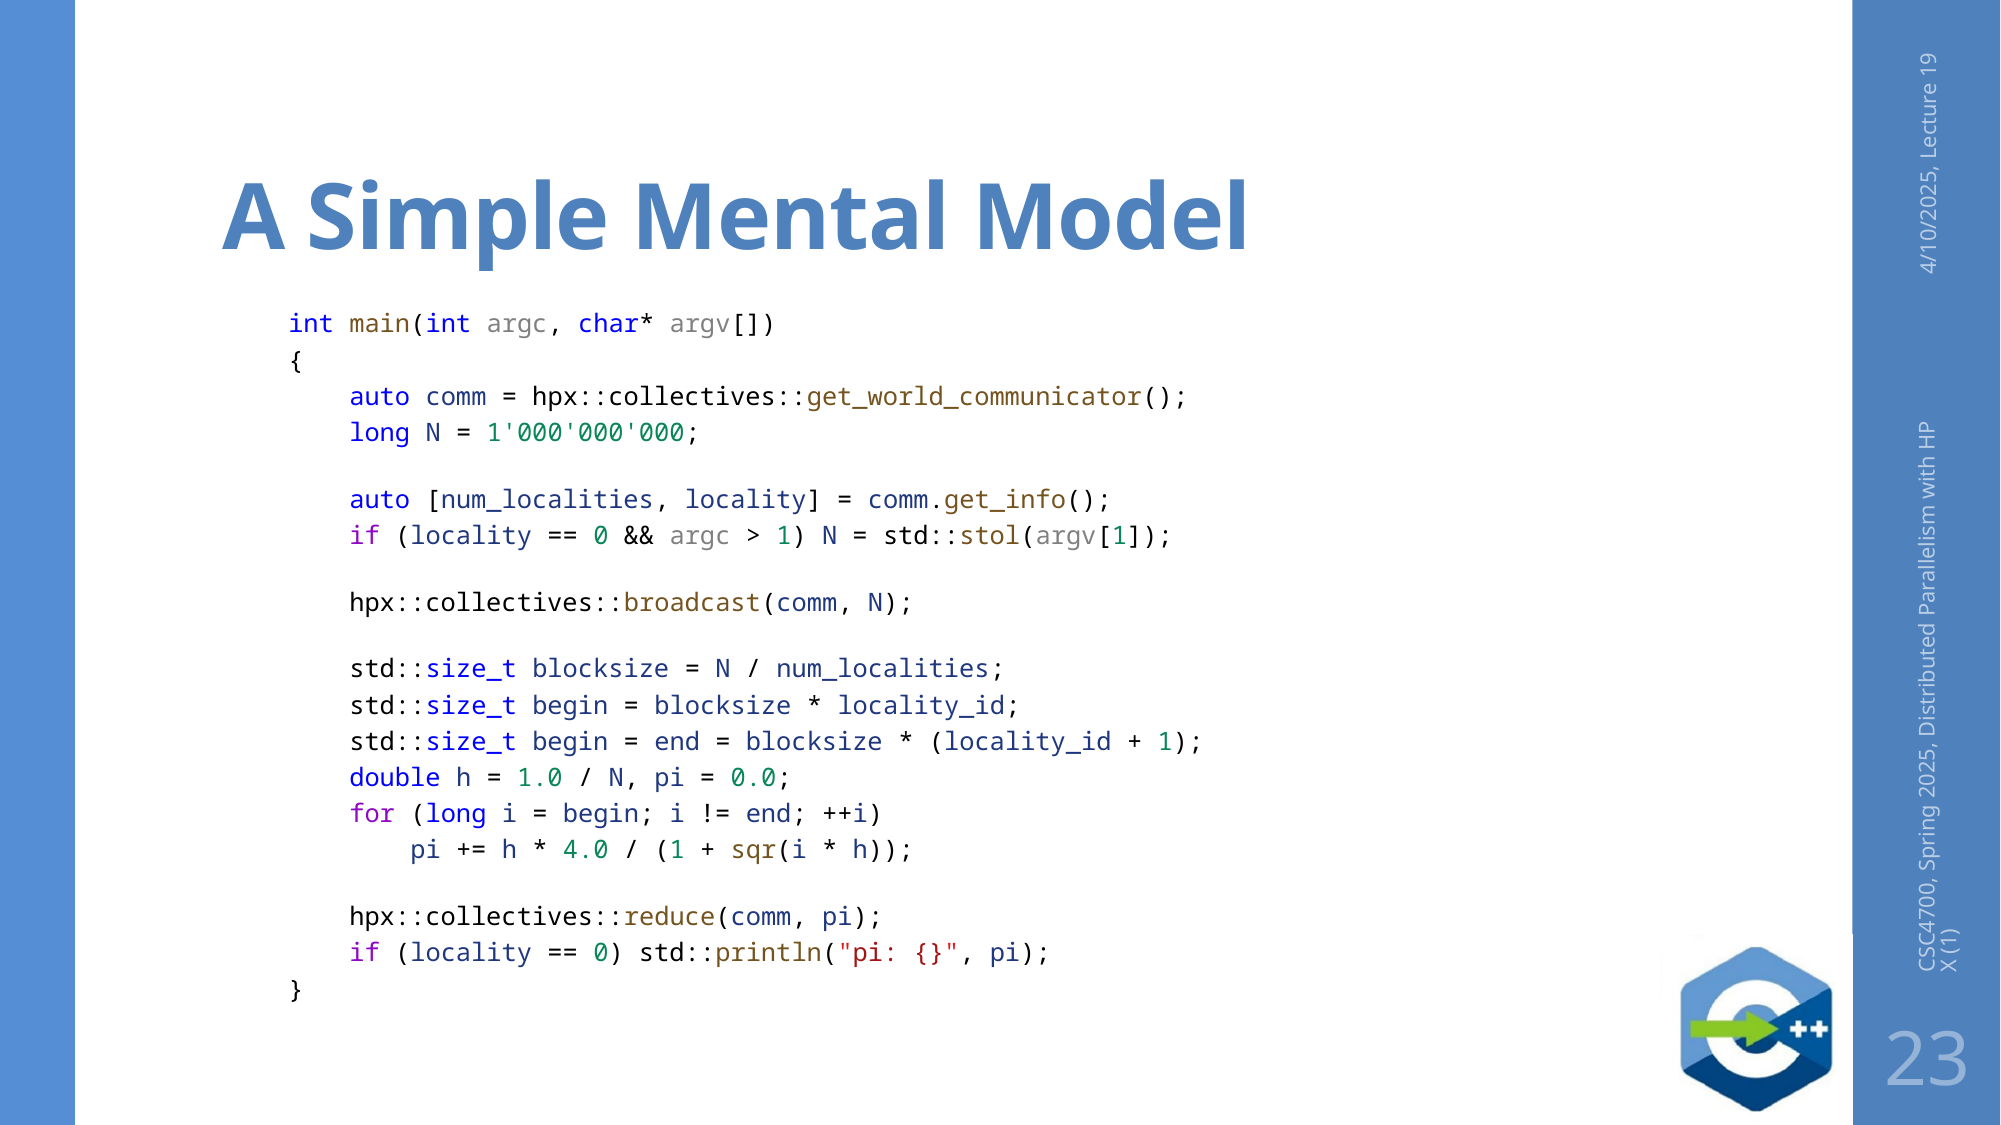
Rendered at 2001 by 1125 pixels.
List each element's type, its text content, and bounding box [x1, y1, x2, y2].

picture [1660, 934, 1853, 1125]
title A Simple Mental Model [206, 48, 1797, 278]
footer CSC4700, Spring 2025, Distributed Parallelism with HPX (1) [1897, 400, 1958, 988]
slide_number 23 [1852, 1012, 2000, 1110]
list int main(int argc, char* argv[]) { auto comm = hpx::collectives::get_world_communicator(); long N = 1'000'000'000; auto [num_localities, locality] = comm.get_info(); if (locality == 0 && argc > 1) N = std::stol(argv[1]); hpx::collectives::broadcast(comm, N); std::size_t blocksize = N / num_localities; std::size_t begin = blocksize * locality_id; std::size_t begin = end = blocksize * (locality_id + 1); double h = 1.0 / N, pi = 0.0; for (long i = begin; i != end; ++i) pi += h * 4.0 / (1 + sqr(i * h)); hpx::collectives::reduce(comm, pi); if (locality == 0) std::println("pi: {}", pi); } [206, 299, 1617, 1014]
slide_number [1897, 37, 1958, 351]
